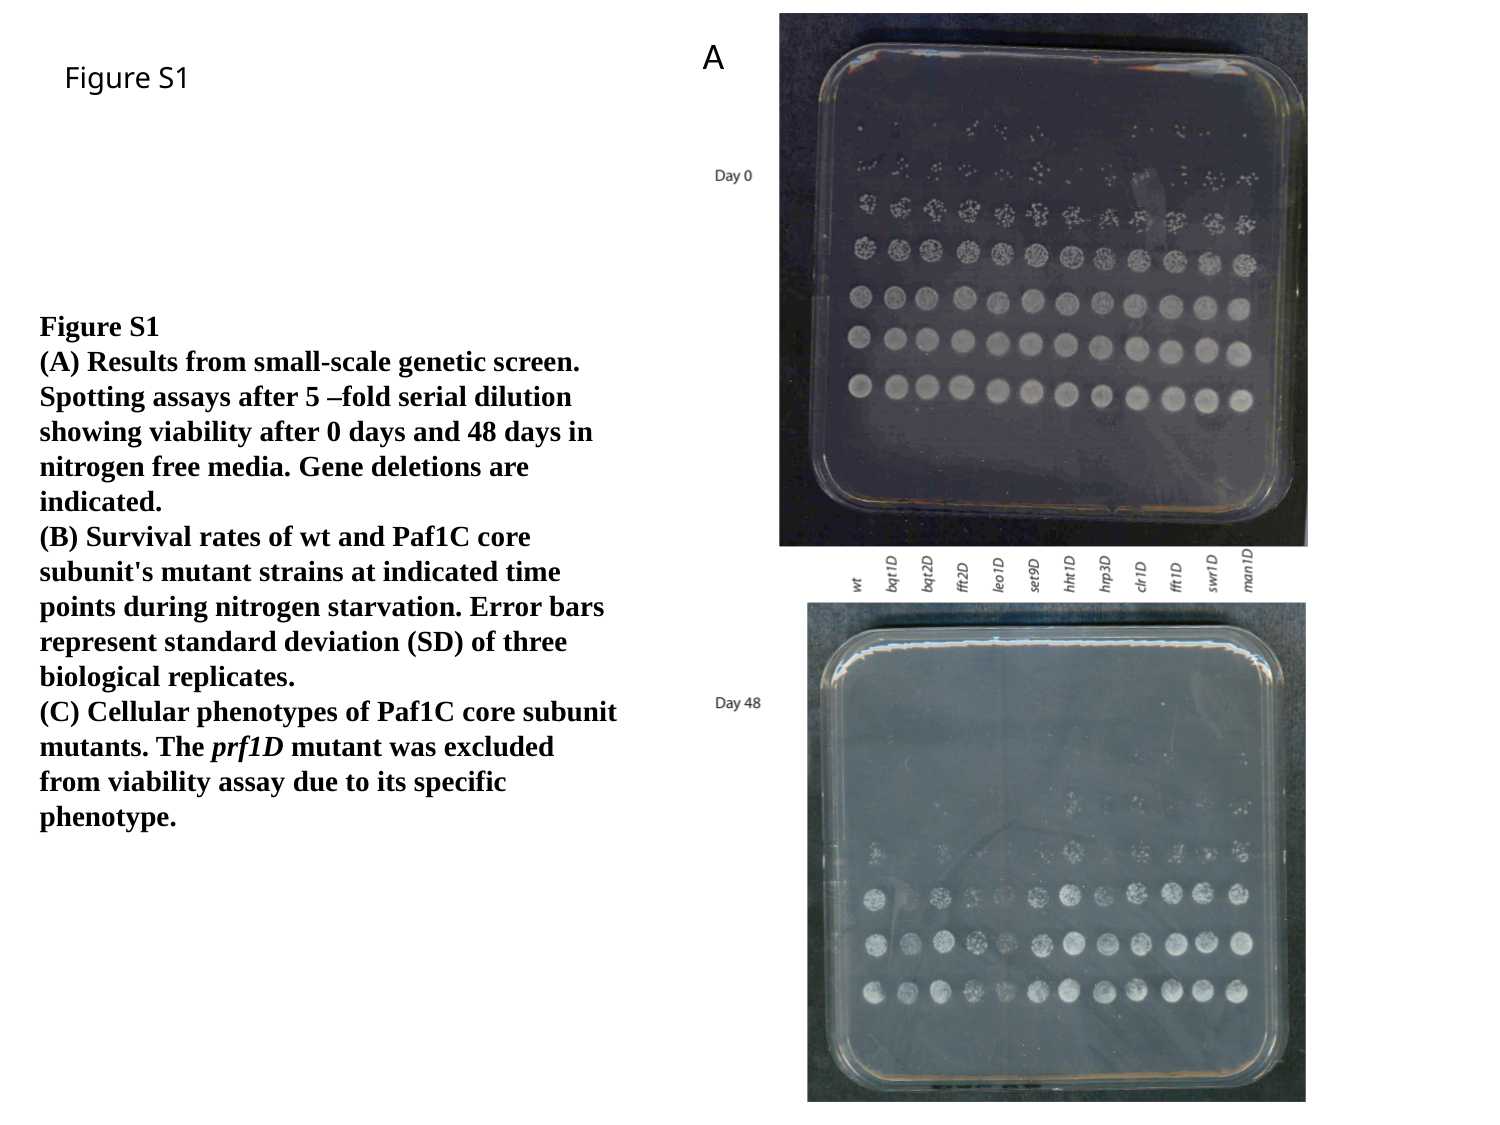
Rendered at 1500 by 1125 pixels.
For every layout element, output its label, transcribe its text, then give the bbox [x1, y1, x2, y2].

text_box Figure S1 [49, 52, 214, 103]
text_box Figure S1 (A) Results from small-scale genetic screen. Spotting assays after 5 –fold serial dilution showing viability after 0 days and 48 days in nitrogen free media. Gene deletions are indicated. (B) Survival rates of wt and Paf1C core subunit's mutant strains at indicated time points during nitrogen starvation. Error bars represent standard deviation (SD) of three biological replicates. (C) Cellular phenotypes of Paf1C core subunit mutants. The prf1D mutant was excluded from viability assay due to its specific phenotype. [24, 299, 624, 875]
picture [629, 3, 1426, 1125]
